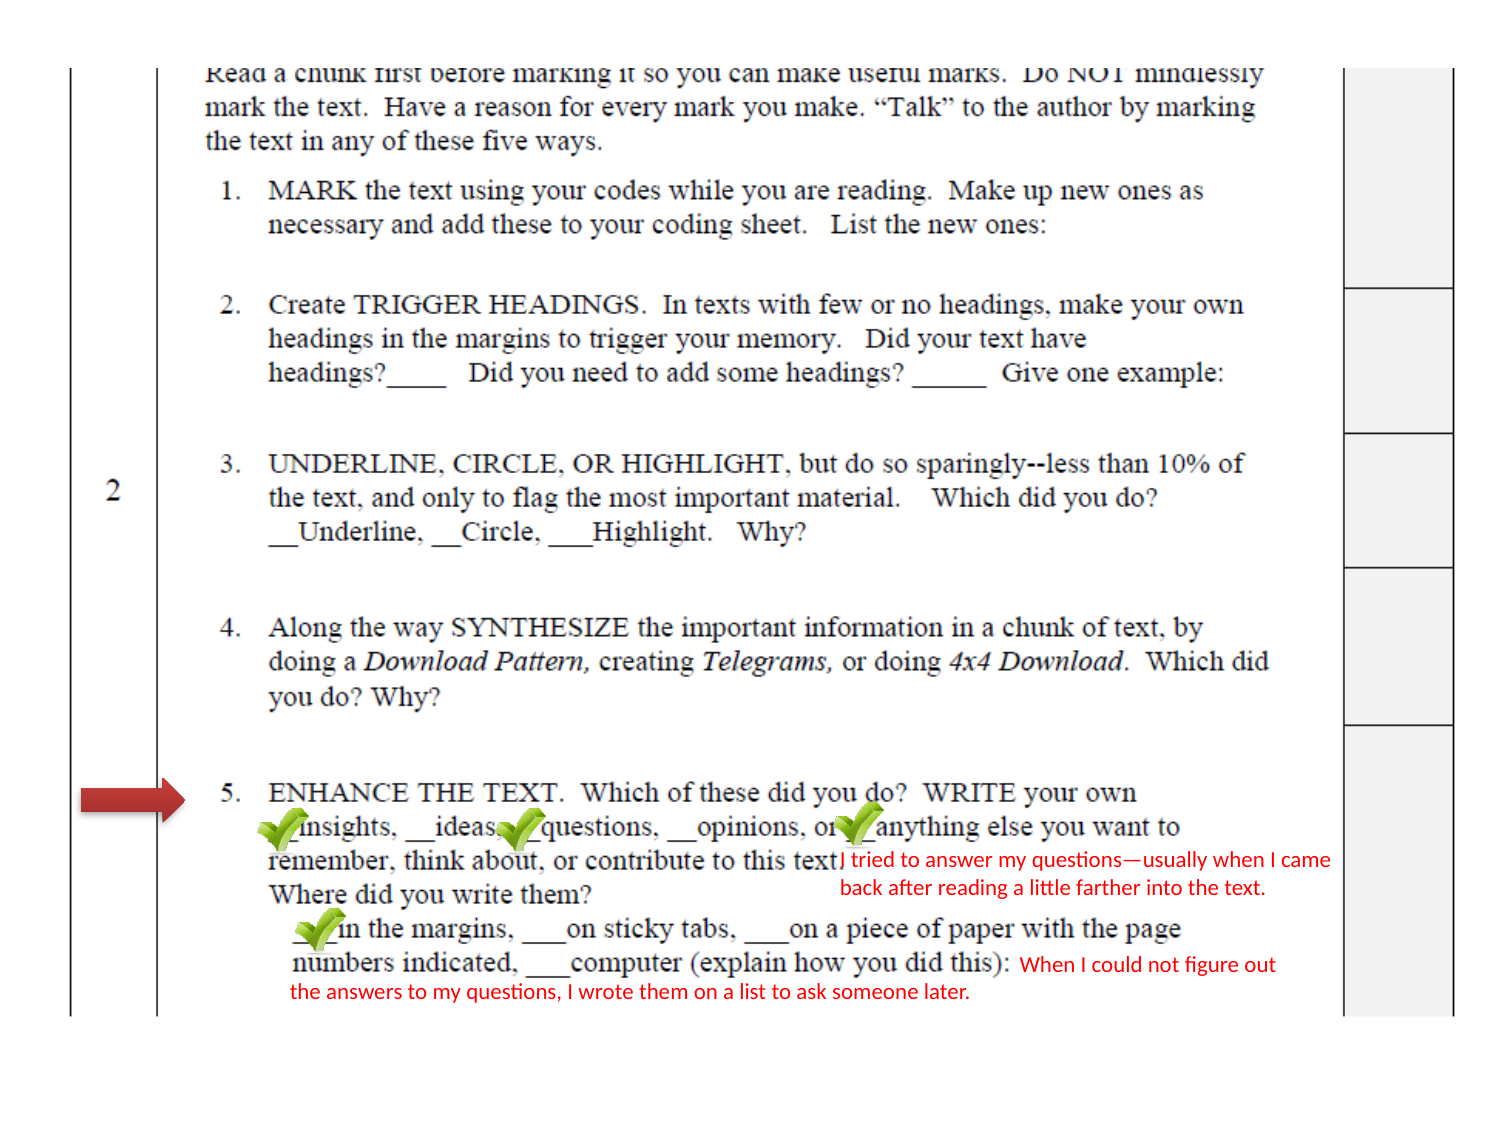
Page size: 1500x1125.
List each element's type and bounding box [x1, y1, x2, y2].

picture [30, 68, 1500, 1030]
